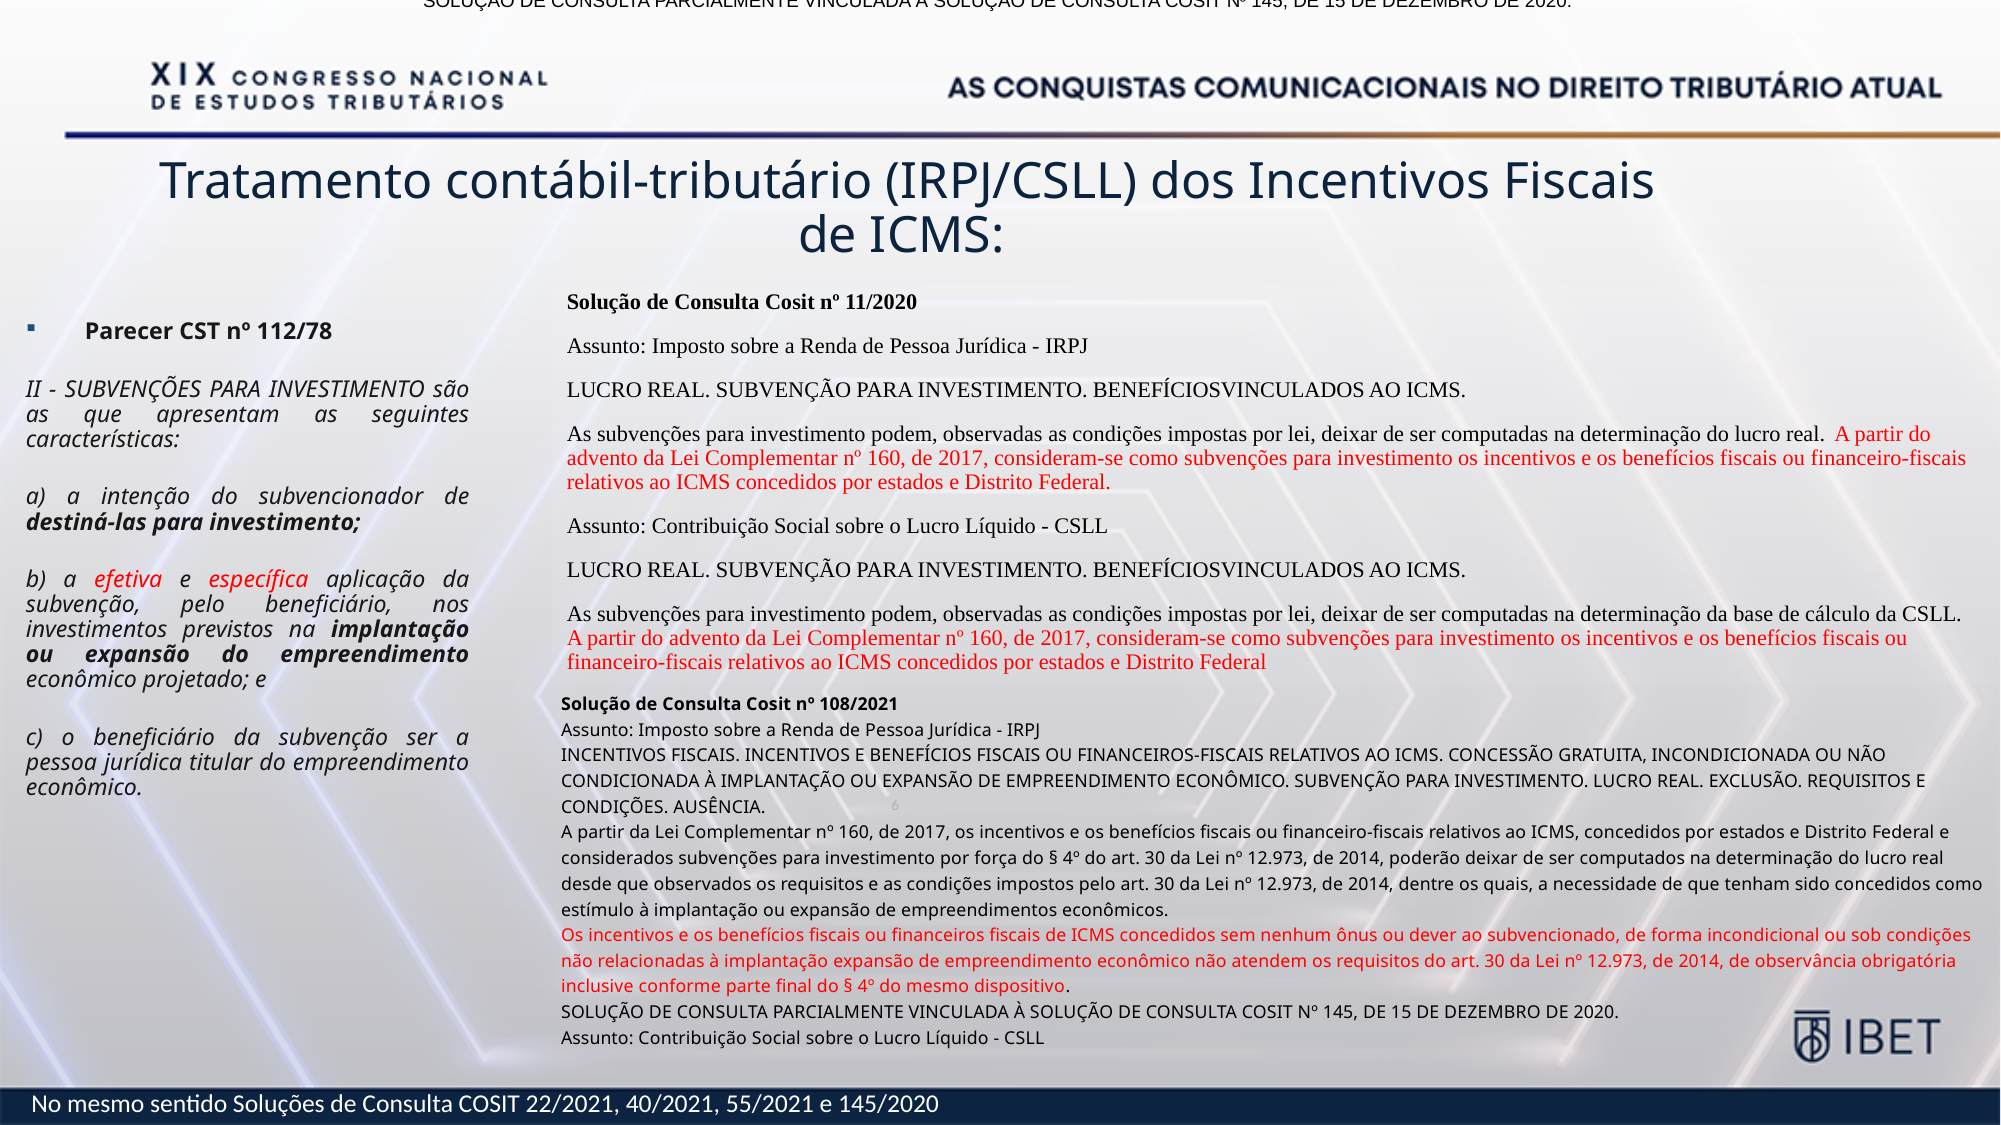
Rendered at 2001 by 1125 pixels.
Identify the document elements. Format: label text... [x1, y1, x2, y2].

text_box Solução de Consulta Cosit nº 108/2021 Assunto: Imposto sobre a Renda de Pessoa Jurídica - IRPJ INCENTIVOS FISCAIS. INCENTIVOS E BENEFÍCIOS FISCAIS OU FINANCEIROS-FISCAIS RELATIVOS AO ICMS. CONCESSÃO GRATUITA, INCONDICIONADA OU NÃO CONDICIONADA À IMPLANTAÇÃO OU EXPANSÃO DE EMPREENDIMENTO ECONÔMICO. SUBVENÇÃO PARA INVESTIMENTO. LUCRO REAL. EXCLUSÃO. REQUISITOS E CONDIÇÕES. AUSÊNCIA. A partir da Lei Complementar nº 160, de 2017, os incentivos e os benefícios fiscais ou financeiro-fiscais relativos ao ICMS, concedidos por estados e Distrito Federal e considerados subvenções para investimento por força do § 4º do art. 30 da Lei nº 12.973, de 2014, poderão deixar de ser computados na determinação do lucro real desde que observados os requisitos e as condições impostos pelo art. 30 da Lei nº 12.973, de 2014, dentre os quais, a necessidade de que tenham sido concedidos como estímulo à implantação ou expansão de empreendimentos econômicos. Os incentivos e os benefícios fiscais ou financeiros fiscais de ICMS concedidos sem nenhum ônus ou dever ao subvencionado, de forma incondicional ou sob condições não relacionadas à implantação expansão de empreendimento econômico não atendem os requisitos do art. 30 da Lei nº 12.973, de 2014, de observância obrigatória inclusive conforme parte final do § 4º do mesmo dispositivo. SOLUÇÃO DE CONSULTA PARCIALMENTE VINCULADA À SOLUÇÃO DE CONSULTA COSIT Nº 145, DE 15 DE DEZEMBRO DE 2020. Assunto: Contribuição Social sobre o Lucro Líquido - CSLL [551, 683, 2000, 1054]
text_box Parecer CST nº 112/78 II - SUBVENÇÕES PARA INVESTIMENTO são as que apresentam as seguintes características: a) a intenção do subvencionador de destiná-las para investimento; b) a efetiva e específica aplicação da subvenção, pelo beneficiário, nos investimentos previstos na implantação ou expansão do empreendimento econômico projetado; e c) o beneficiário da subvenção ser a pessoa jurídica titular do empreendimento econômico. [16, 314, 479, 761]
list Solução de Consulta Cosit nº 11/2020 Assunto: Imposto sobre a Renda de Pessoa Jurídica - IRPJ LUCRO REAL. SUBVENÇÃO PARA INVESTIMENTO. BENEFÍCIOSVINCULADOS AO ICMS. As subvenções para investimento podem, observadas as condições impostas por lei, deixar de ser computadas na determinação do lucro real. A partir do advento da Lei Complementar nº 160, de 2017, consideram-se como subvenções para investimento os incentivos e os benefícios fiscais ou financeiro-fiscais relativos ao ICMS concedidos por estados e Distrito Federal. Assunto: Contribuição Social sobre o Lucro Líquido - CSLL LUCRO REAL. SUBVENÇÃO PARA INVESTIMENTO. BENEFÍCIOSVINCULADOS AO ICMS. As subvenções para investimento podem, observadas as condições impostas por lei, deixar de ser computadas na determinação da base de cálculo da CSLL. A partir do advento da Lei Complementar nº 160, de 2017, consideram-se como subvenções para investimento os incentivos e os benefícios fiscais ou financeiro-fiscais relativos ao ICMS concedidos por estados e Distrito Federal [551, 283, 2000, 683]
picture [0, 0, 2001, 1125]
text_box No mesmo sentido Soluções de Consulta COSIT 22/2021, 40/2021, 55/2021 e 145/2020 [16, 1078, 1181, 1125]
title Tratamento contábil-tributário (IRPJ/CSLL) dos Incentivos Fiscais de ICMS: [110, 130, 1706, 289]
text_box SOLUÇÃO DE CONSULTA PARCIALMENTE VINCULADA À SOLUÇÃO DE CONSULTA COSIT Nº 145, DE 15 DE DEZEMBRO DE 2020. [408, 0, 1592, 19]
